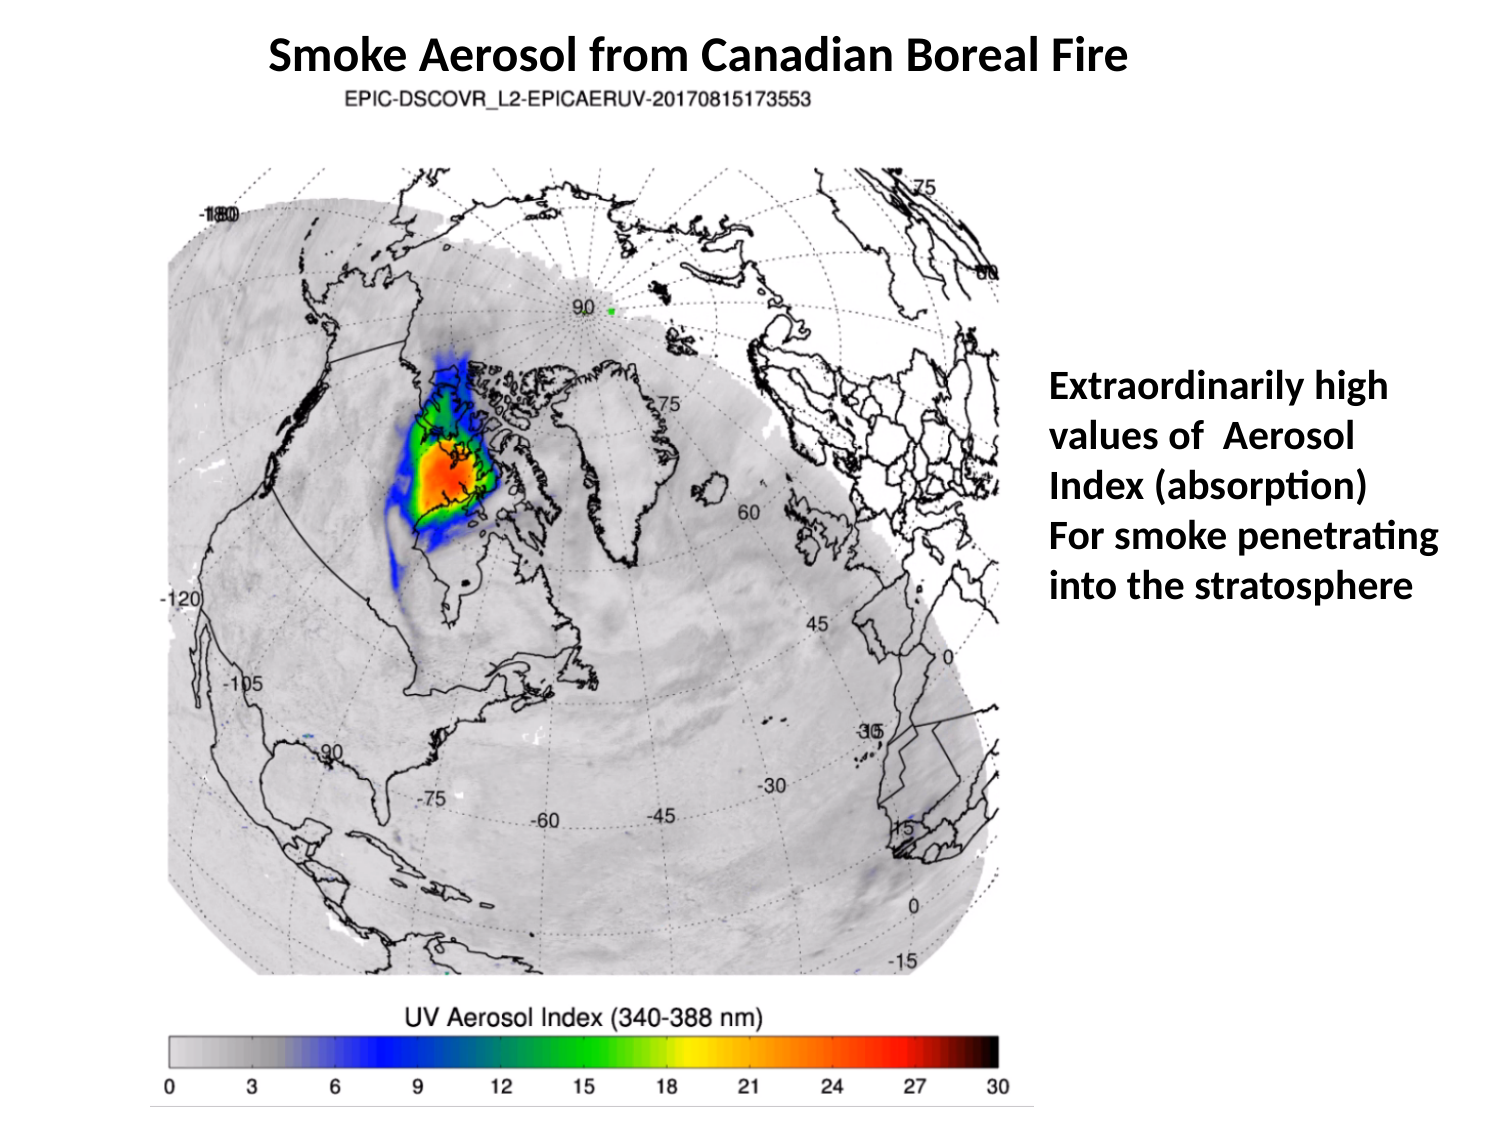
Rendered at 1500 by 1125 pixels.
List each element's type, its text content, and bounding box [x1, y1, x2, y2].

picture [149, 74, 1035, 1107]
text_box Extraordinarily high values of Aerosol Index (absorption) For smoke penetrating into the stratosphere [1039, 350, 1475, 615]
text_box Smoke Aerosol from Canadian Boreal Fire [253, 14, 1156, 90]
